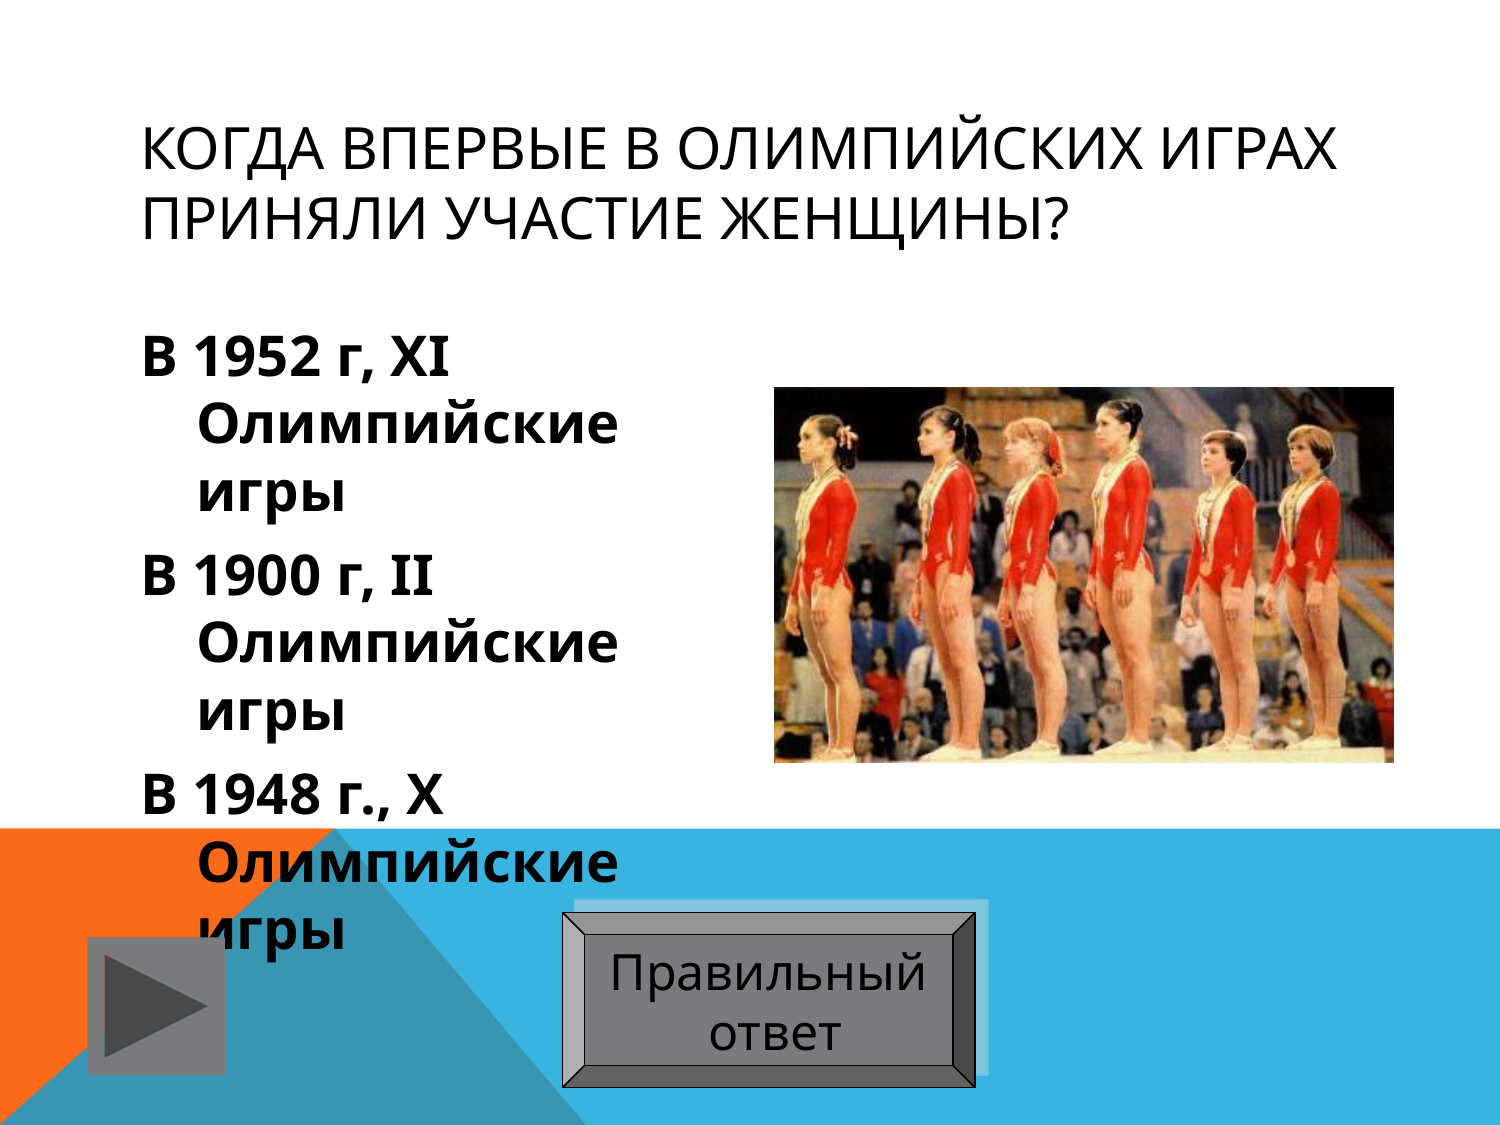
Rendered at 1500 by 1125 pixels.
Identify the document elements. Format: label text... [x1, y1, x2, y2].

text_box [87, 937, 225, 1075]
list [774, 387, 1394, 763]
text_box Правильный ответ [562, 912, 976, 1088]
title Когда впервые в Олимпийских играх приняли участие женщины? [125, 87, 1388, 275]
list В 1952 г, XI Олимпийские игры В 1900 г, II Олимпийские игры В 1948 г., X Олимпийские игры [125, 312, 744, 975]
